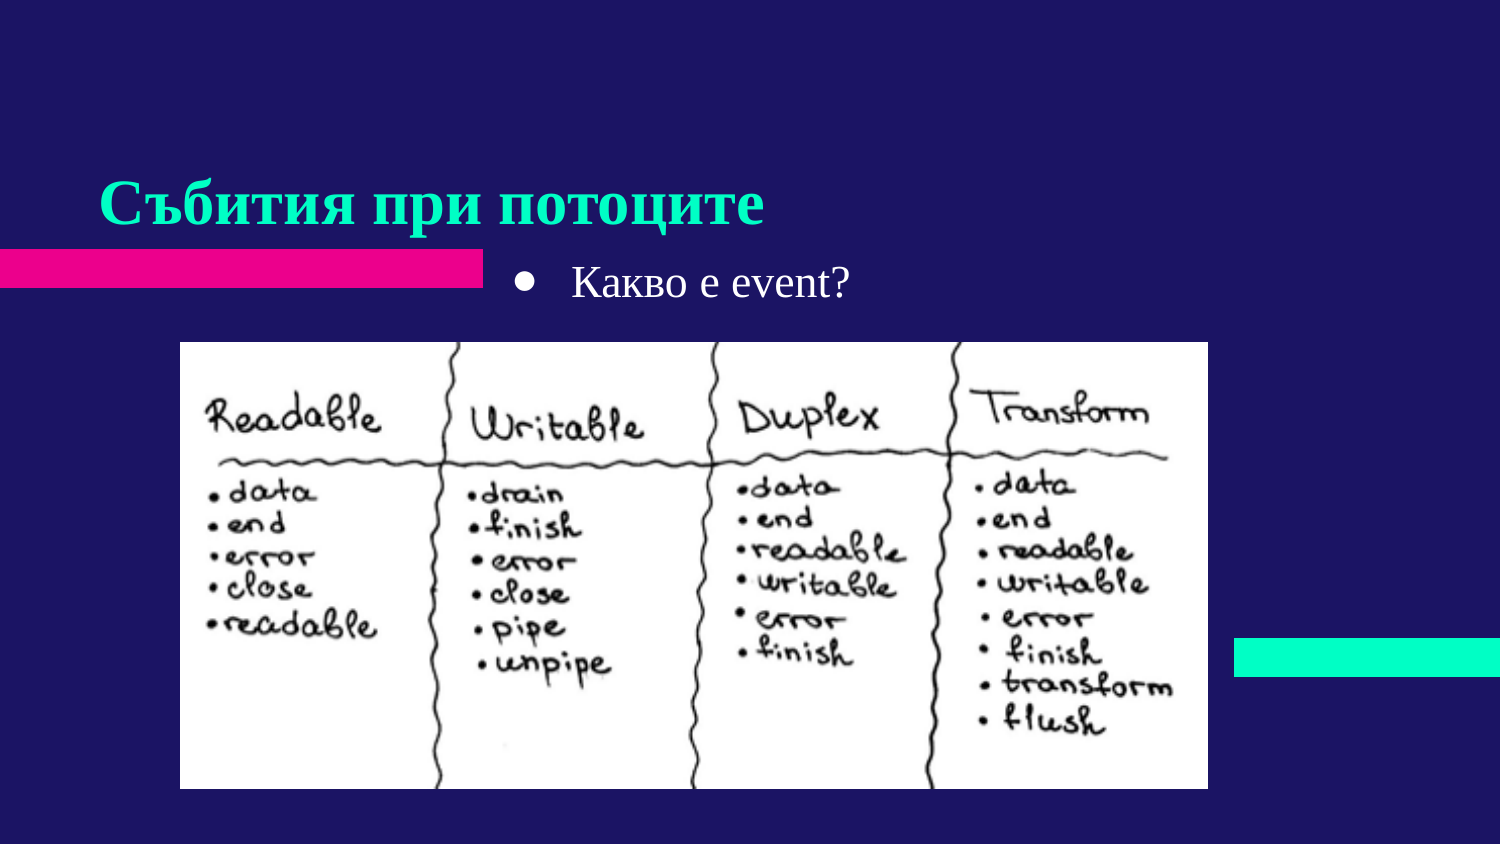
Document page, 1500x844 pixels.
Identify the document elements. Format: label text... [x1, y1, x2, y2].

list Какво е event? [481, 236, 1130, 340]
text_box [1234, 637, 1500, 678]
picture [179, 342, 1209, 789]
title Събития при потоците [83, 145, 796, 255]
